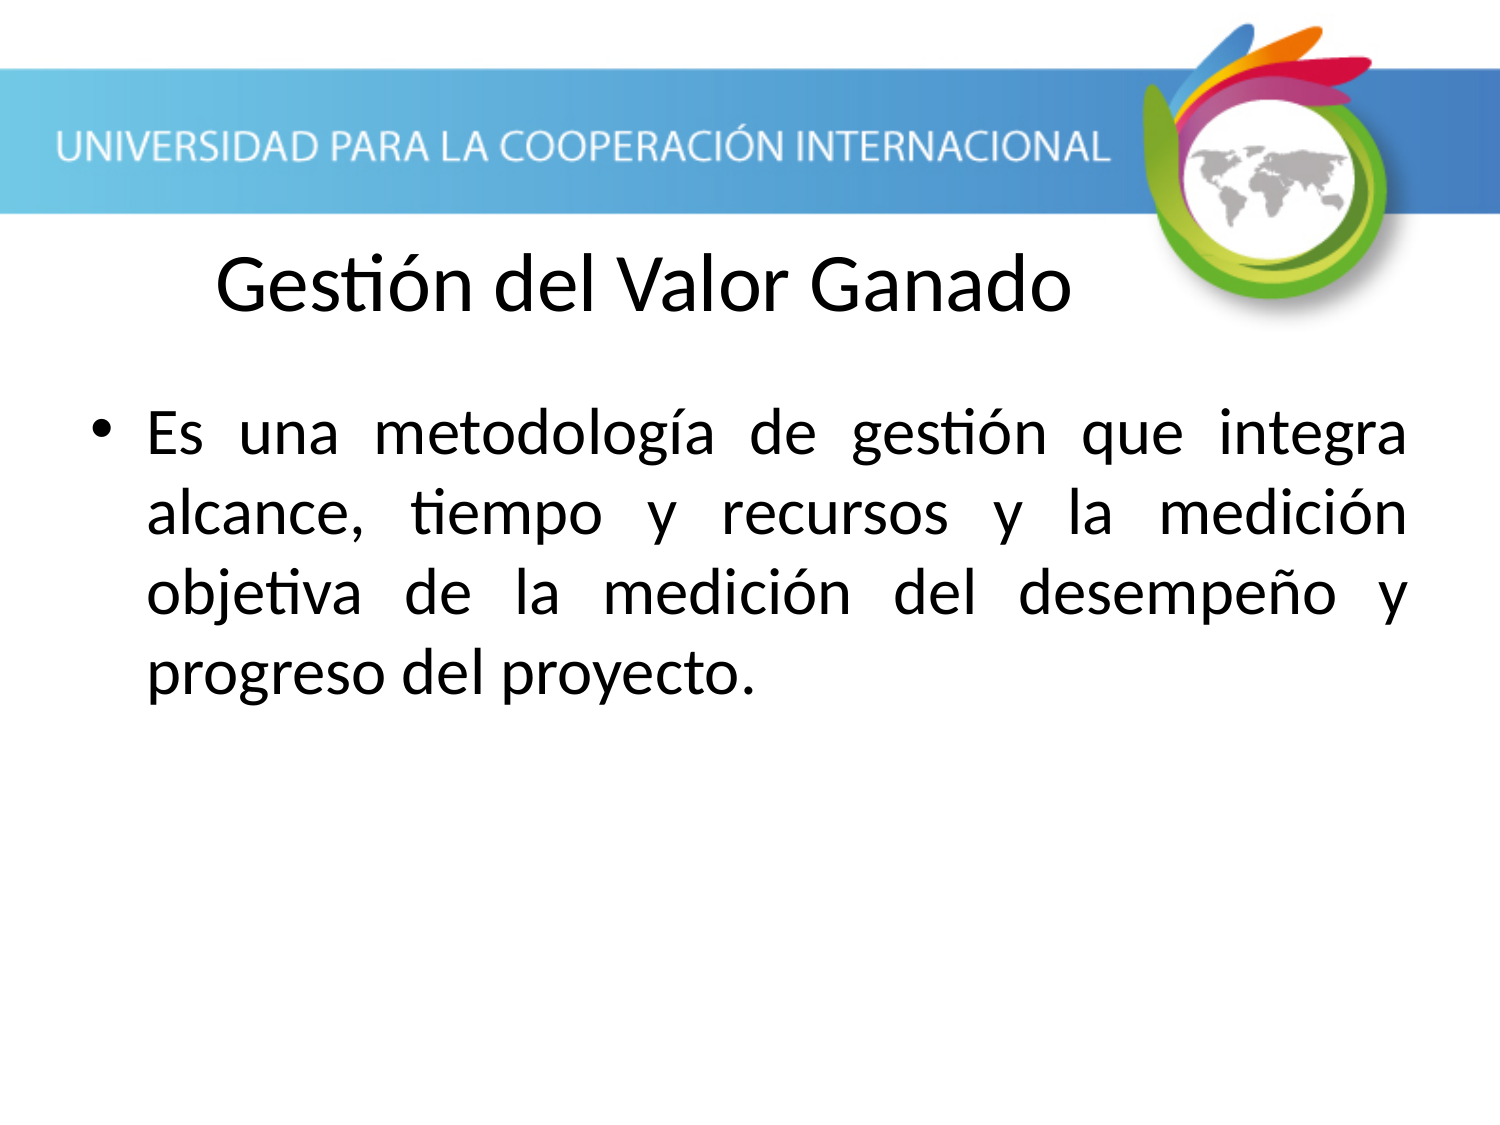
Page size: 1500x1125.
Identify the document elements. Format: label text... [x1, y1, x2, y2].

title Gestión del Valor Ganado [76, 184, 1213, 373]
list Es una metodología de gestión que integra alcance, tiempo y recursos y la medición objetiva de la medición del desempeño y progreso del proyecto. [74, 379, 1426, 1036]
picture [0, 0, 1500, 1125]
